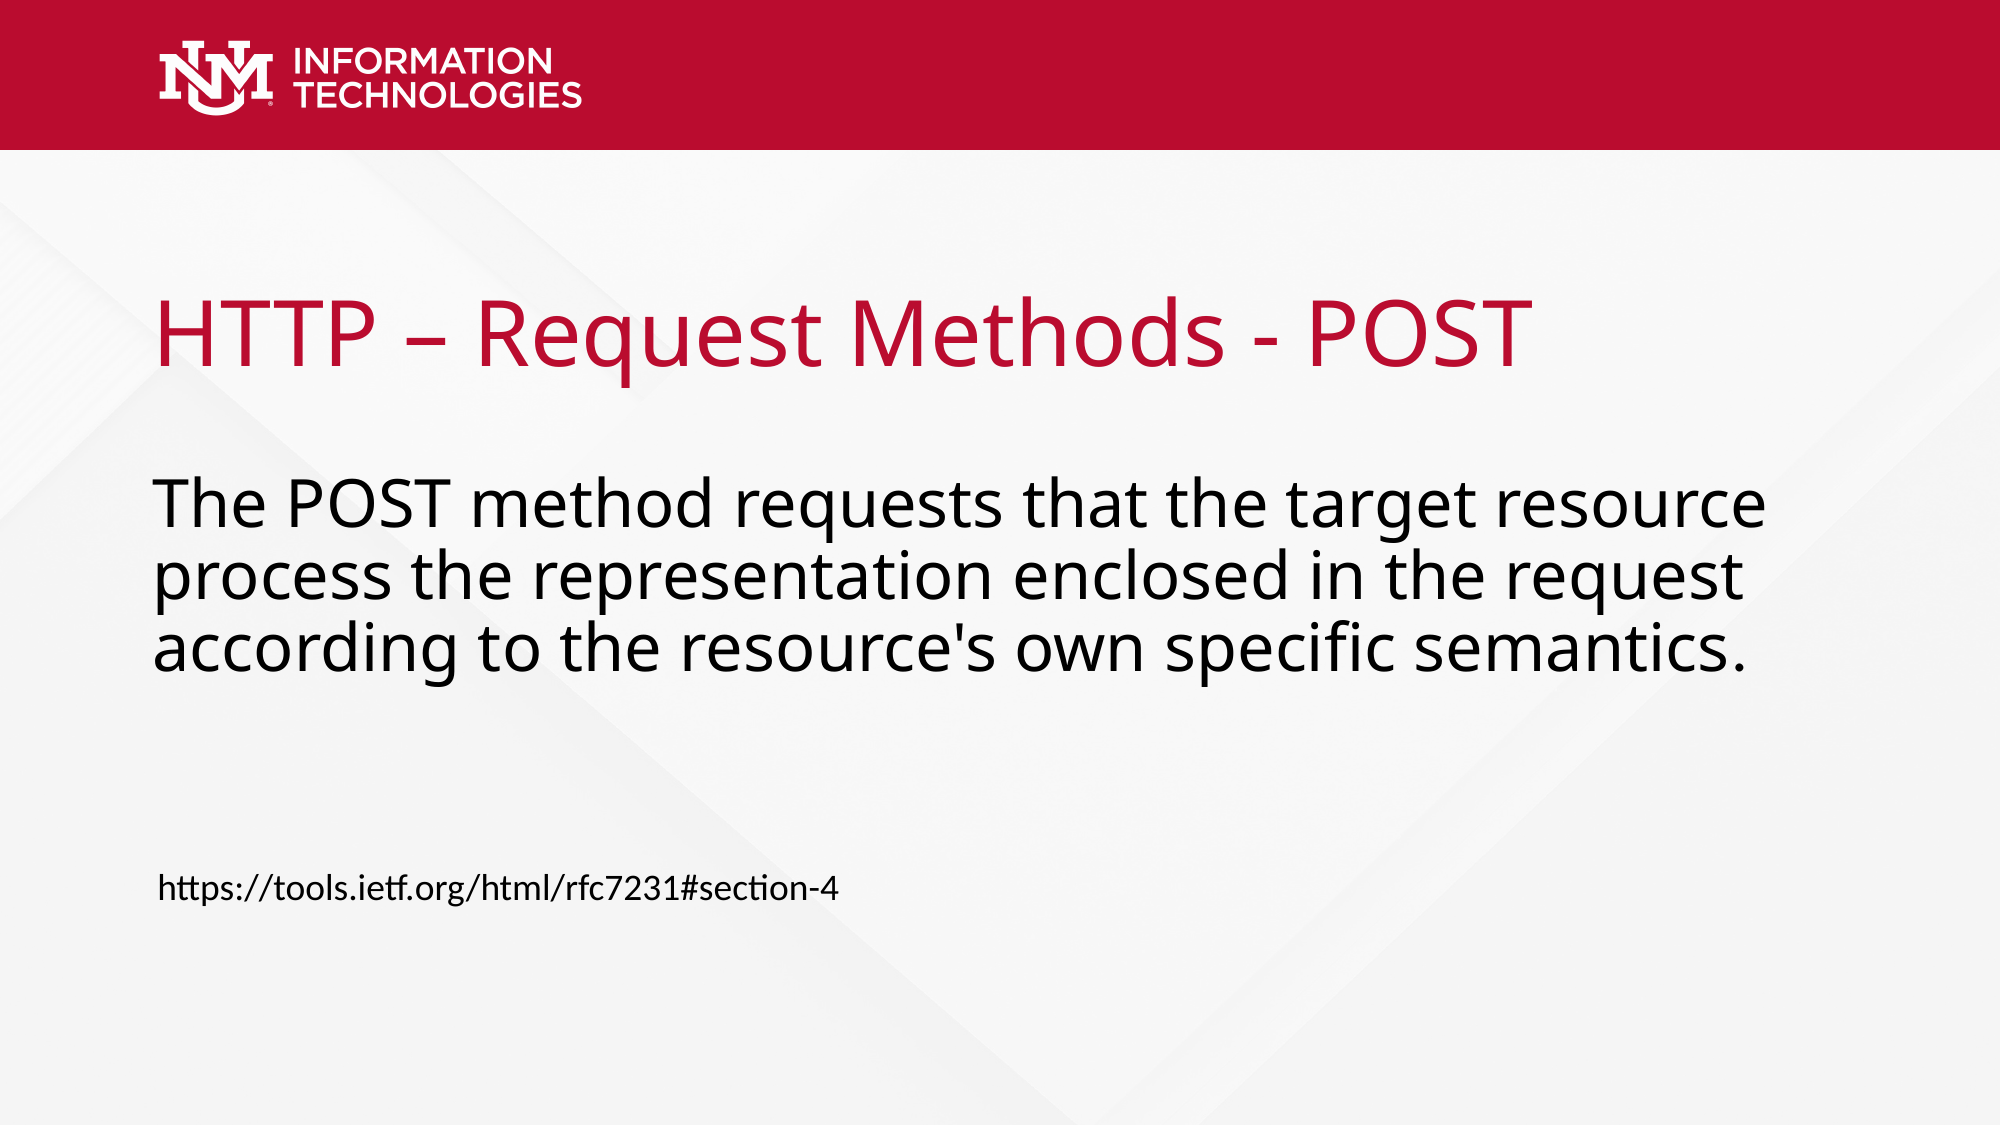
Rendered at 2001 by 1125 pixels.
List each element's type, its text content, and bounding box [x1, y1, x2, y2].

text_box https://tools.ietf.org/html/rfc7231#section-4 [142, 856, 855, 916]
title HTTP – Request Methods - POST [137, 227, 1863, 446]
list The POST method requests that the target resource process the representation enclosed in the request according to the resource's own specific semantics. [137, 461, 1863, 810]
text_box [0, 0, 2000, 150]
